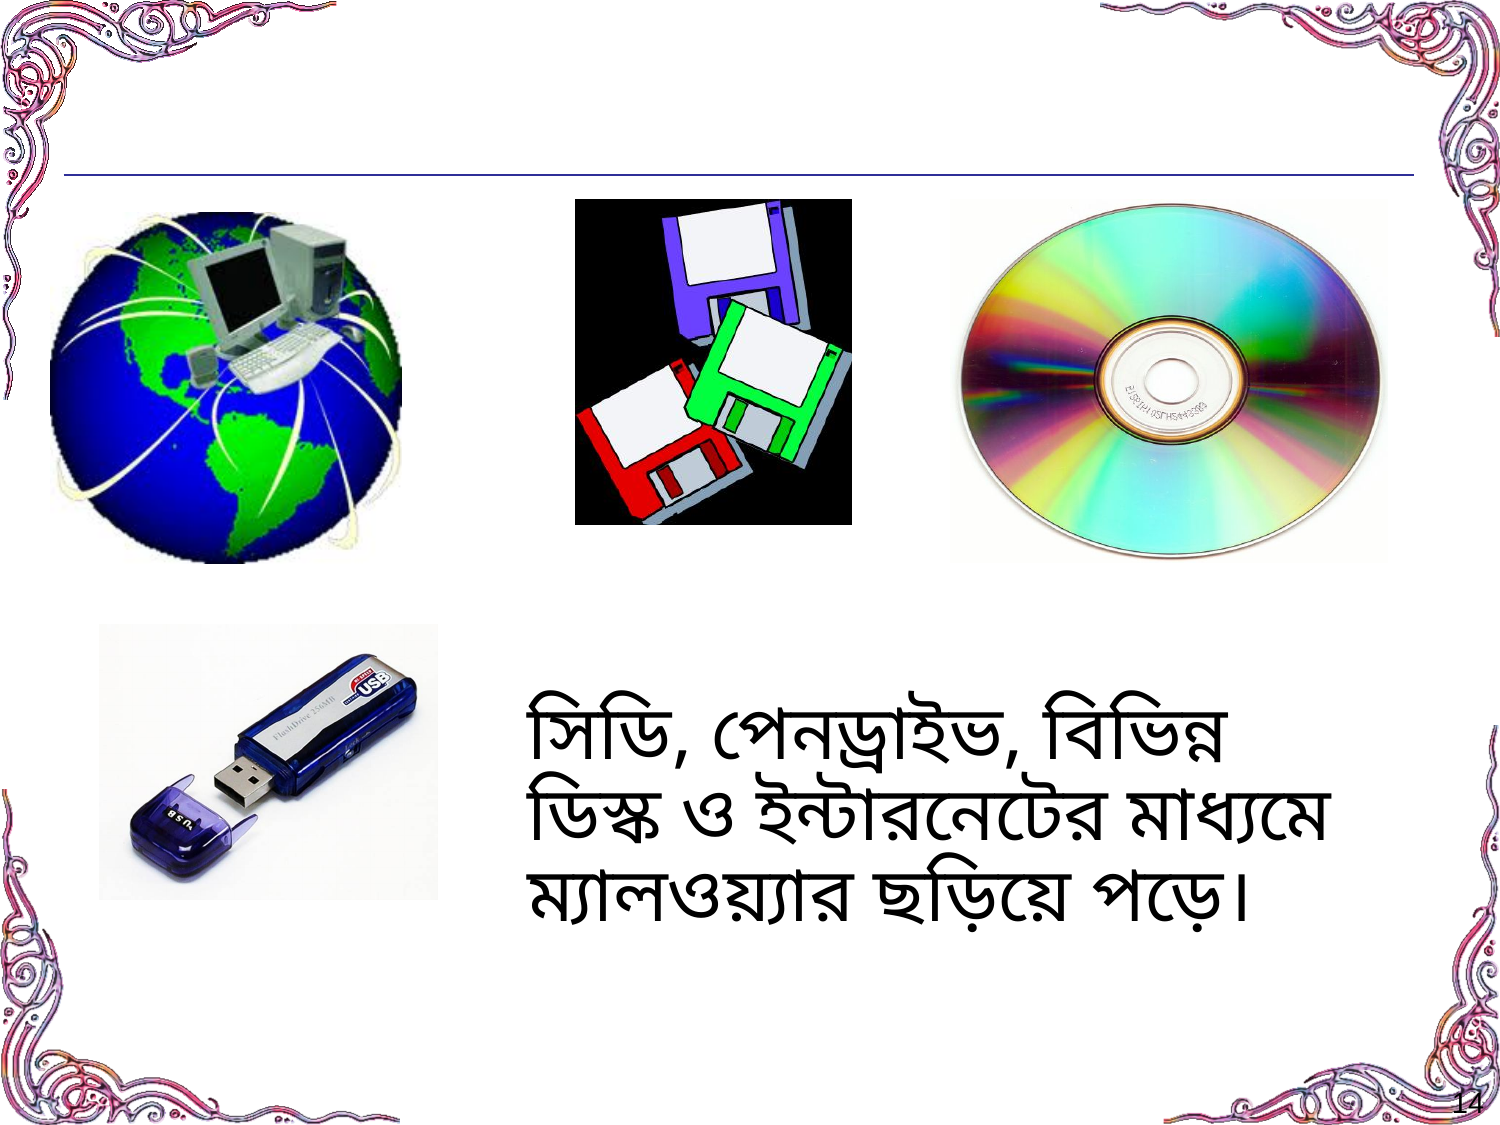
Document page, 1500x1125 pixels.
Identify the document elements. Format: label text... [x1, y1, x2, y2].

slide_number 14 [1424, 1077, 1500, 1125]
picture [574, 199, 852, 526]
picture [0, 0, 402, 565]
picture [949, 0, 1500, 563]
picture [1, 624, 438, 1125]
picture [1163, 725, 1500, 1125]
text_box সিডি, পেনড্রাইভ, বিভিন্ন ডিস্ক ও ইন্টারনেটের মাধ্যমে ম্যালওয়্যার ছড়িয়ে পড়ে। [512, 687, 1375, 946]
